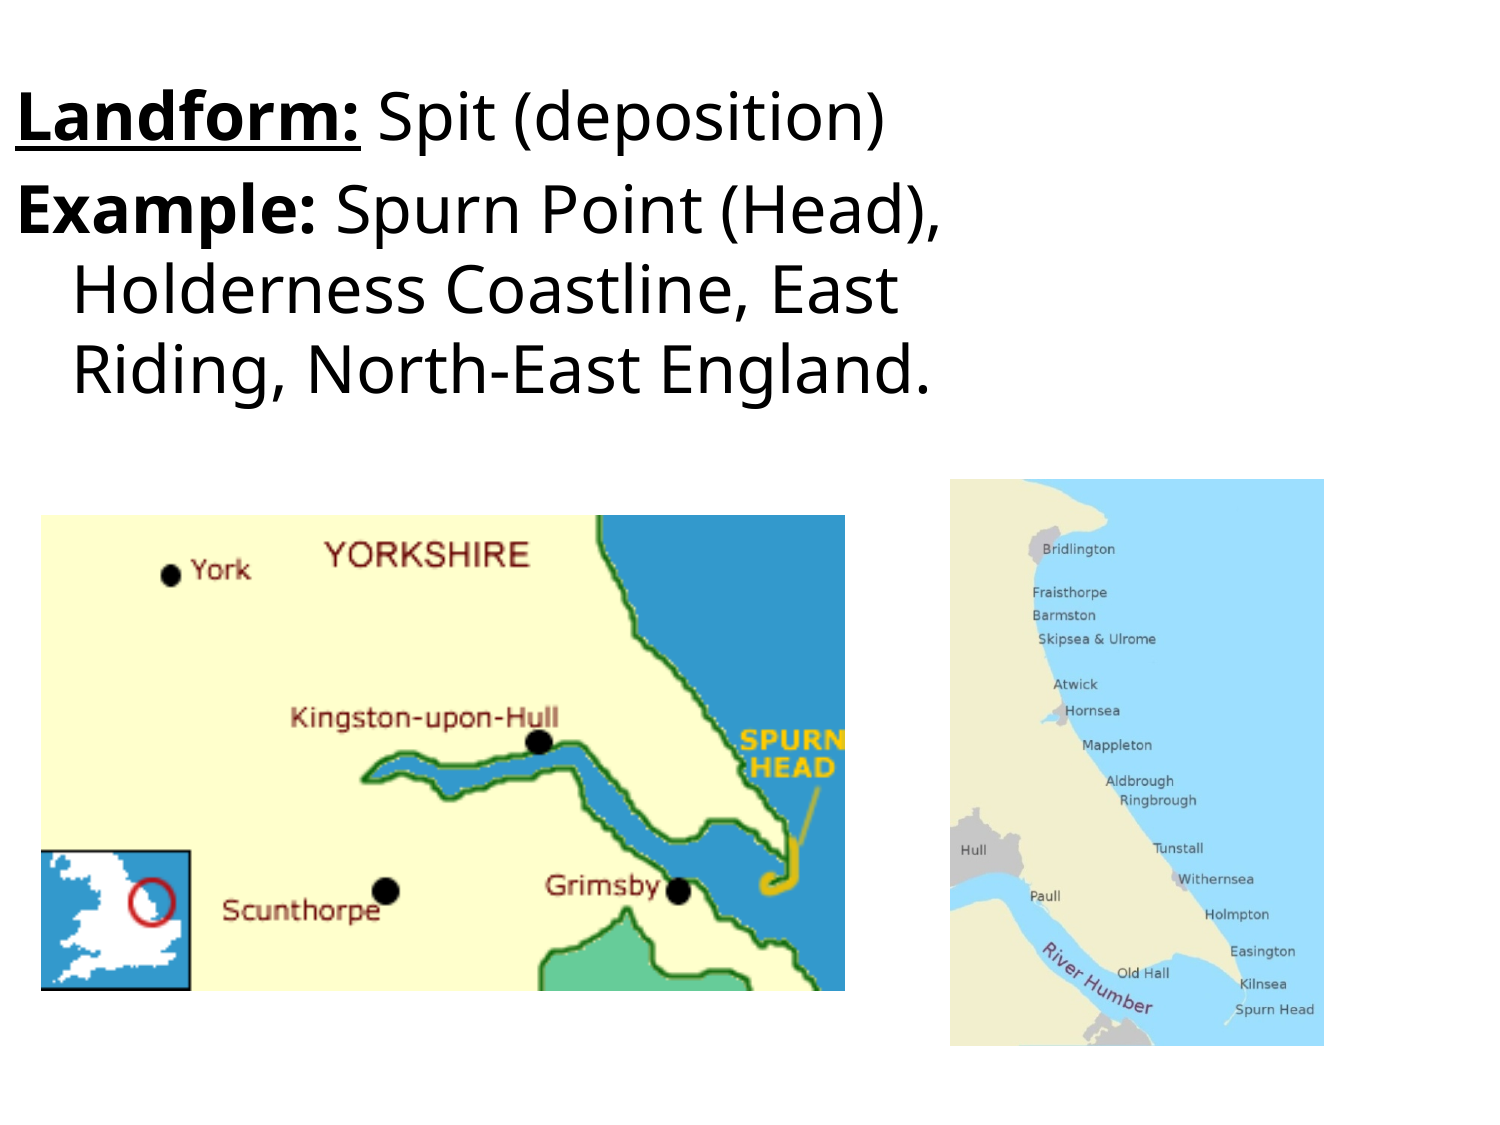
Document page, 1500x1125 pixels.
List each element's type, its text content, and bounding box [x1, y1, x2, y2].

subtitle Landform: Spit (deposition) Example: Spurn Point (Head), Holderness Coastline, East Riding, North-East England. [0, 66, 1050, 457]
picture [950, 479, 1325, 1047]
picture [40, 515, 845, 992]
